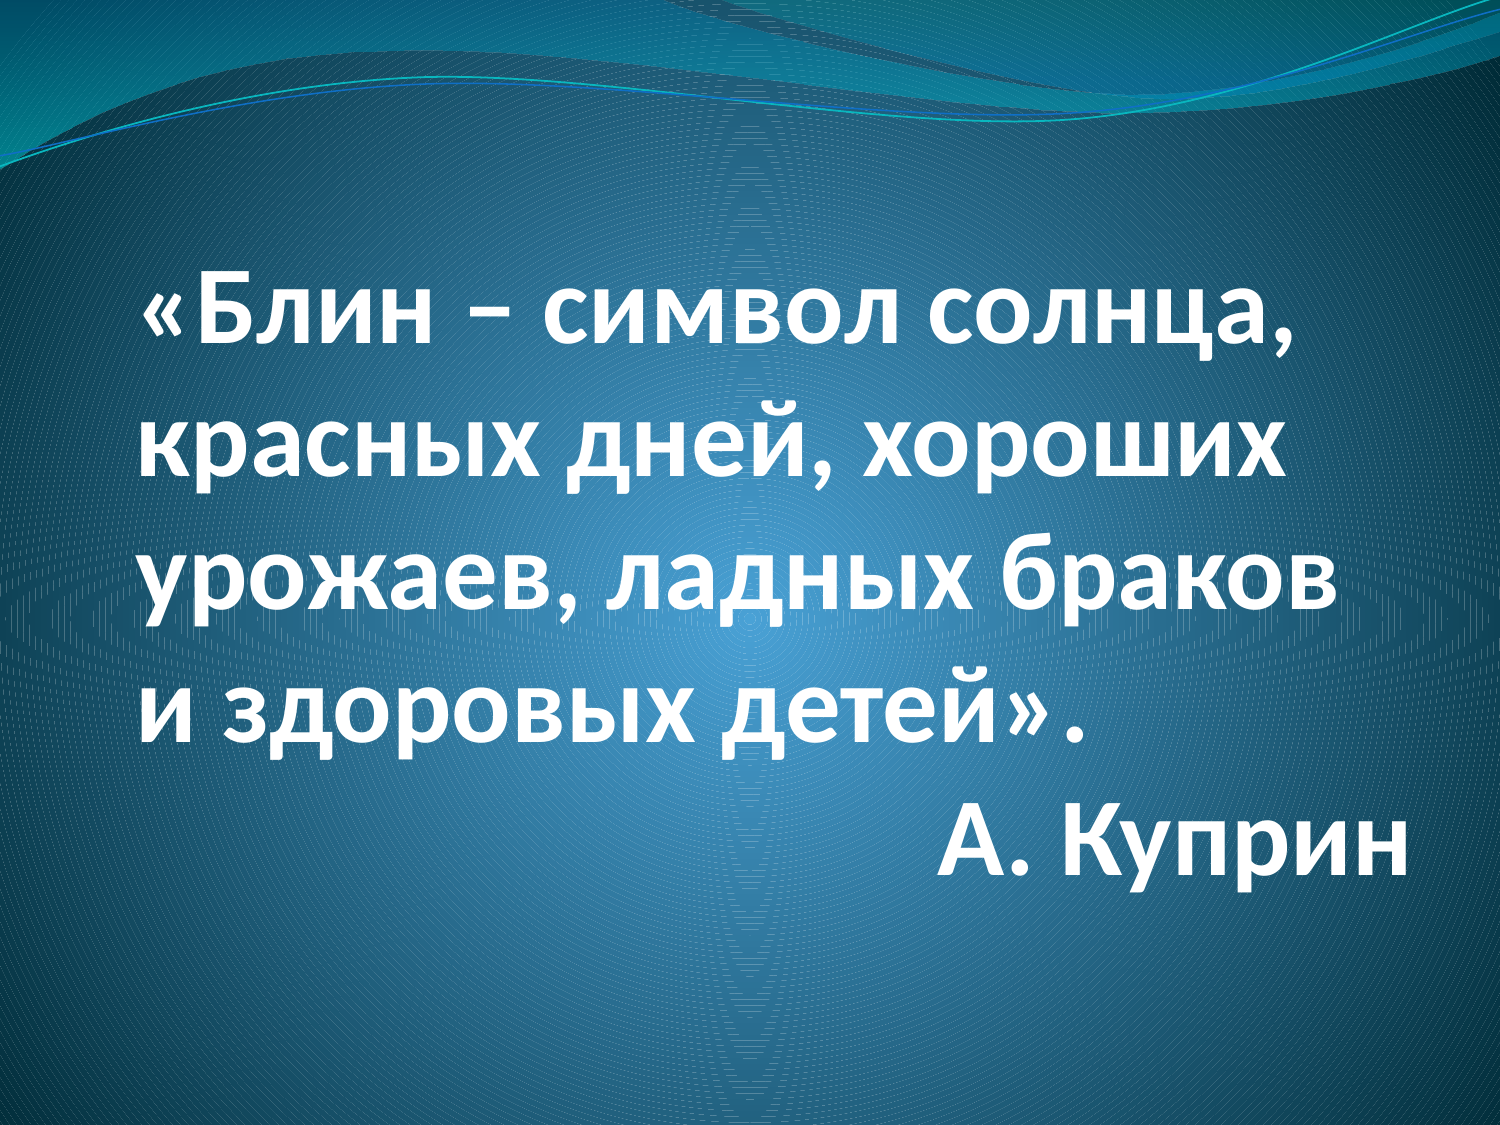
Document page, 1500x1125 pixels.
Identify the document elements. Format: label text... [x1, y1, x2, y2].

title «Блин – символ солнца, красных дней, хороших урожаев, ладных браков и здоровых детей». А. Куприн [135, 184, 1424, 898]
